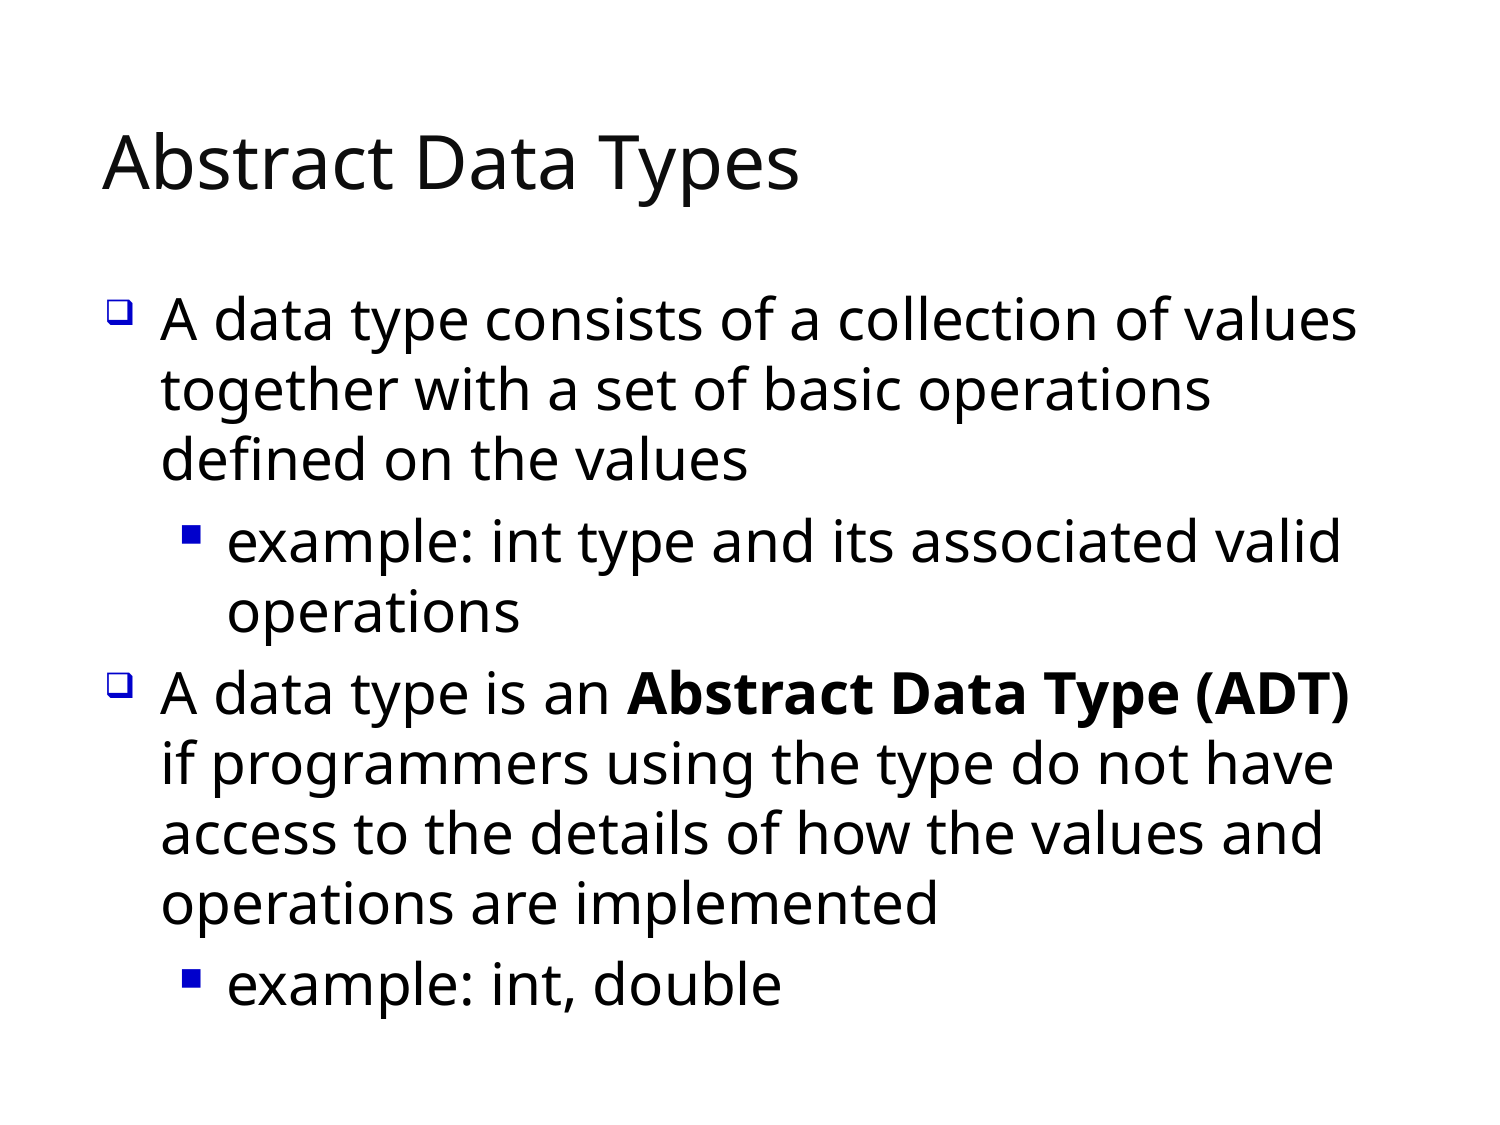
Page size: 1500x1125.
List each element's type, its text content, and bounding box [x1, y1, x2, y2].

title Abstract Data Types [87, 49, 1451, 213]
list A data type consists of a collection of values together with a set of basic operations defined on the values example: int type and its associated valid operations A data type is an Abstract Data Type (ADT) if programmers using the type do not have access to the details of how the values and operations are implemented example: int, double [89, 274, 1451, 1026]
